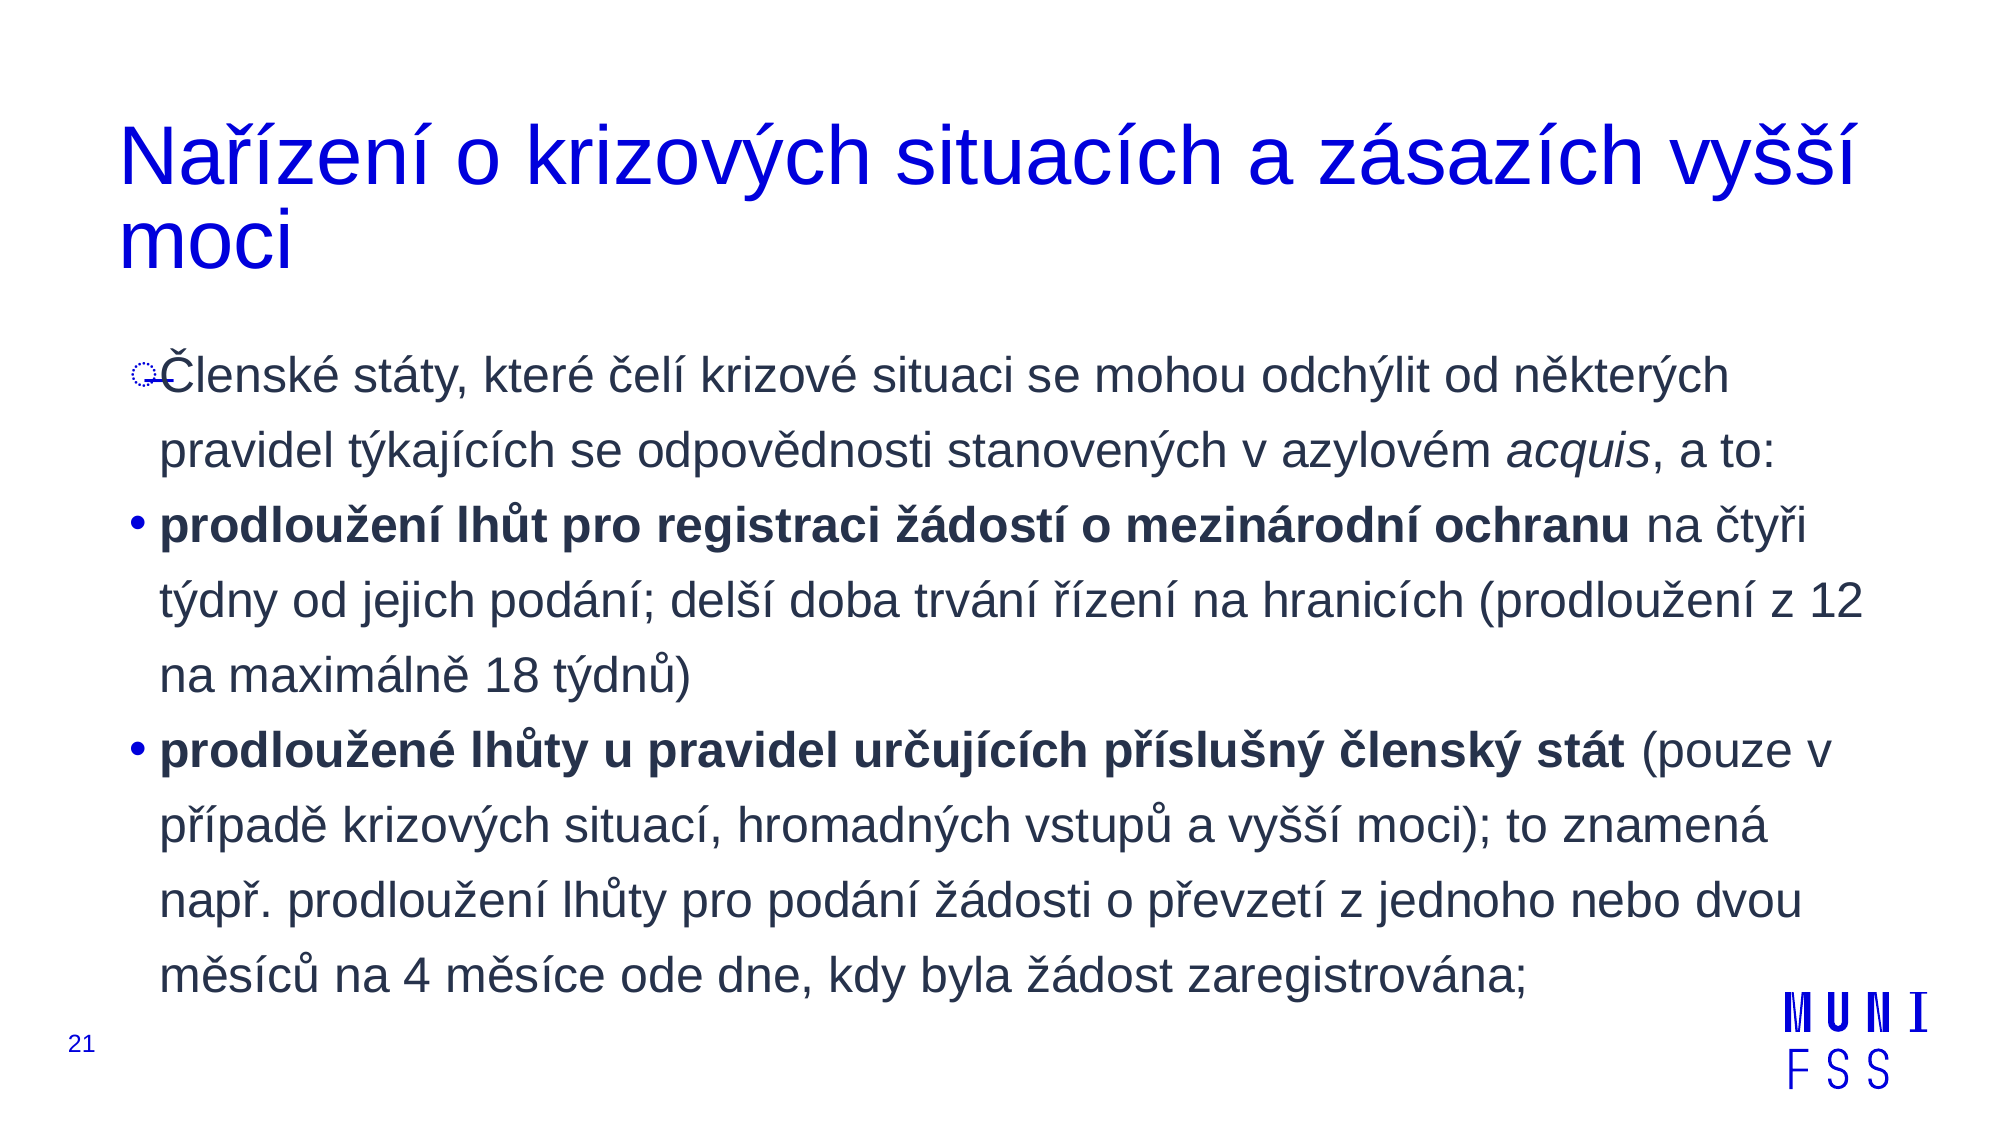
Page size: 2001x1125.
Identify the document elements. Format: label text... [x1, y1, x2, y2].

title Nařízení o krizových situacích a zásazích vyšší moci [118, 118, 1883, 193]
list Členské státy, které čelí krizové situaci se mohou odchýlit od některých pravidel týkajících se odpovědnosti stanovených v azylovém acquis, a to: prodloužení lhůt pro registraci žádostí o mezinárodní ochranu na čtyři týdny od jejich podání; delší doba trvání řízení na hranicích (prodloužení z 12 na maximálně 18 týdnů) prodloužené lhůty u pravidel určujících příslušný členský stát (pouze v případě krizových situací, hromadných vstupů a vyšší moci); to znamená např. prodloužení lhůty pro podání žádosti o převzetí z jednoho nebo dvou měsíců na 4 měsíce ode dne, kdy byla žádost zaregistrována; [118, 327, 1883, 1007]
slide_number 21 [67, 1021, 110, 1063]
